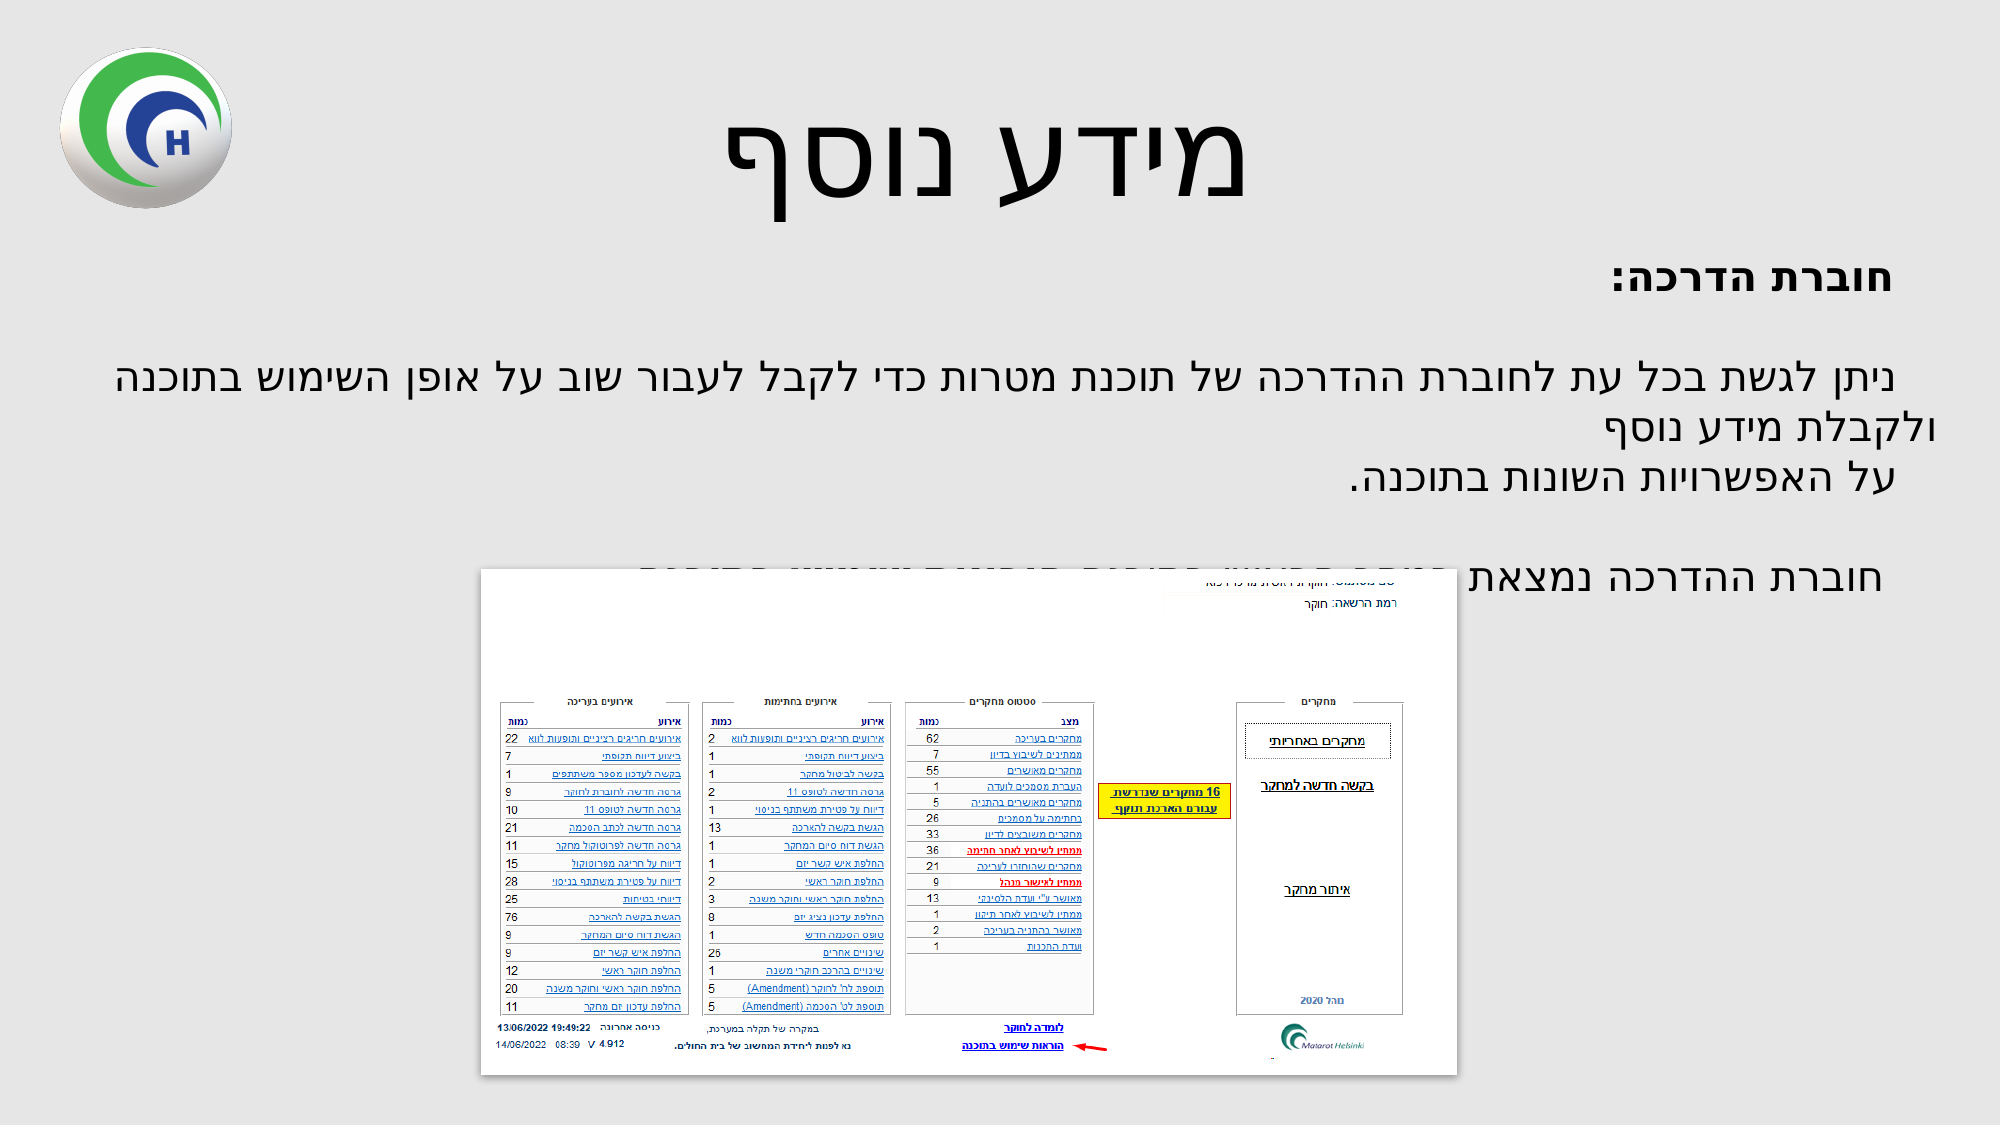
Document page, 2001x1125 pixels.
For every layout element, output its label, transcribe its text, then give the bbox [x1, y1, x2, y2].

picture [494, 583, 1443, 1061]
text_box חוברת הדרכה: ניתן לגשת בכל עת לחוברת ההדרכה של תוכנת מטרות כדי לקבל לעבור שוב על אופן השימוש בתוכנה ולקבלת מידע נוסף על האפשרויות השונות בתוכנה. חוברת ההדרכה נמצאת במסך הראשי בתוכנה הוראות שימוש בתוכנה [82, 242, 1953, 958]
text_box מידע נוסף [702, 64, 1270, 230]
picture [20, 11, 276, 243]
